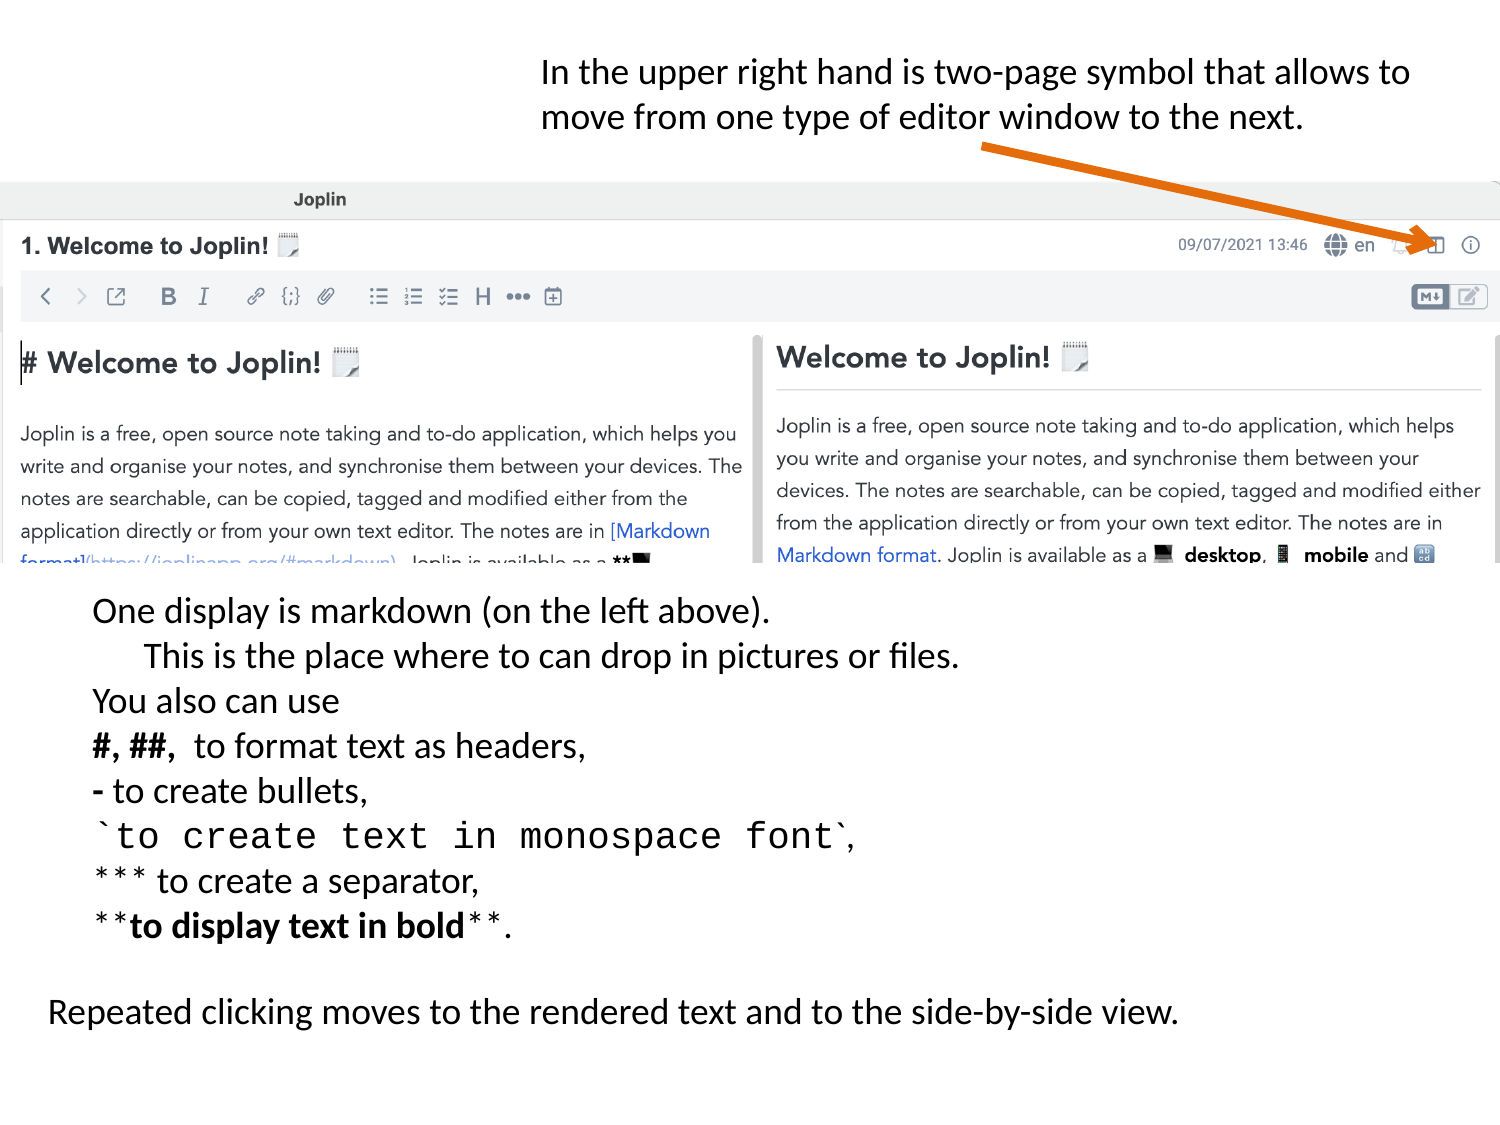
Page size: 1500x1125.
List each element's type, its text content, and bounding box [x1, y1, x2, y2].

text_box In the upper right hand is two-page symbol that allows to move from one type of editor window to the next. [525, 39, 1438, 145]
text_box Repeated clicking moves to the rendered text and to the side-by-side view. [33, 979, 1213, 1040]
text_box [981, 145, 1438, 246]
picture [0, 181, 1500, 563]
text_box One display is markdown (on the left above). This is the place where to can drop in pictures or files. You also can use #, ##, to format text as headers, - to create bullets, `to create text in monospace font`, *** to create a separator, **to display text in bold**. [77, 579, 1464, 954]
